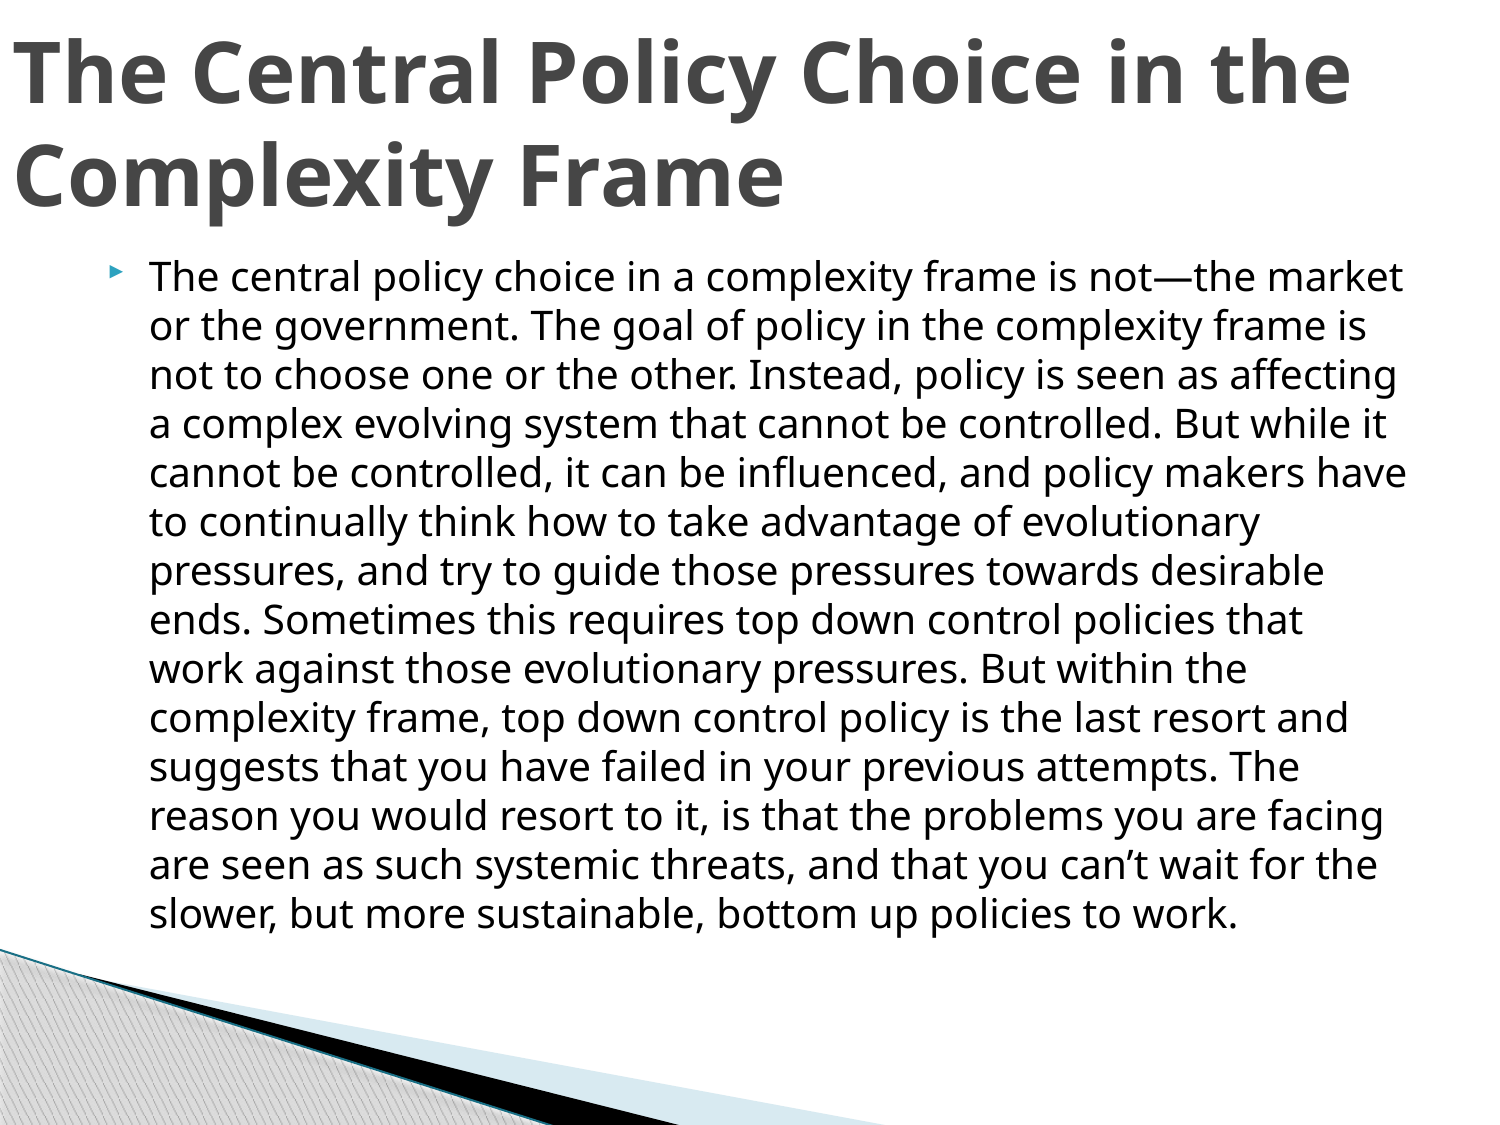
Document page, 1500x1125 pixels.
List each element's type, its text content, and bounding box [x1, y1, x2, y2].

title The Central Policy Choice in the Complexity Frame [0, 4, 1500, 238]
list The central policy choice in a complexity frame is not—the market or the government. The goal of policy in the complexity frame is not to choose one or the other. Instead, policy is seen as affecting a complex evolving system that cannot be controlled. But while it cannot be controlled, it can be influenced, and policy makers have to continually think how to take advantage of evolutionary pressures, and try to guide those pressures towards desirable ends. Sometimes this requires top down control policies that work against those evolutionary pressures. But within the complexity frame, top down control policy is the last resort and suggests that you have failed in your previous attempts. The reason you would resort to it, is that the problems you are facing are seen as such systemic threats, and that you can’t wait for the slower, but more sustainable, bottom up policies to work. [75, 243, 1425, 986]
